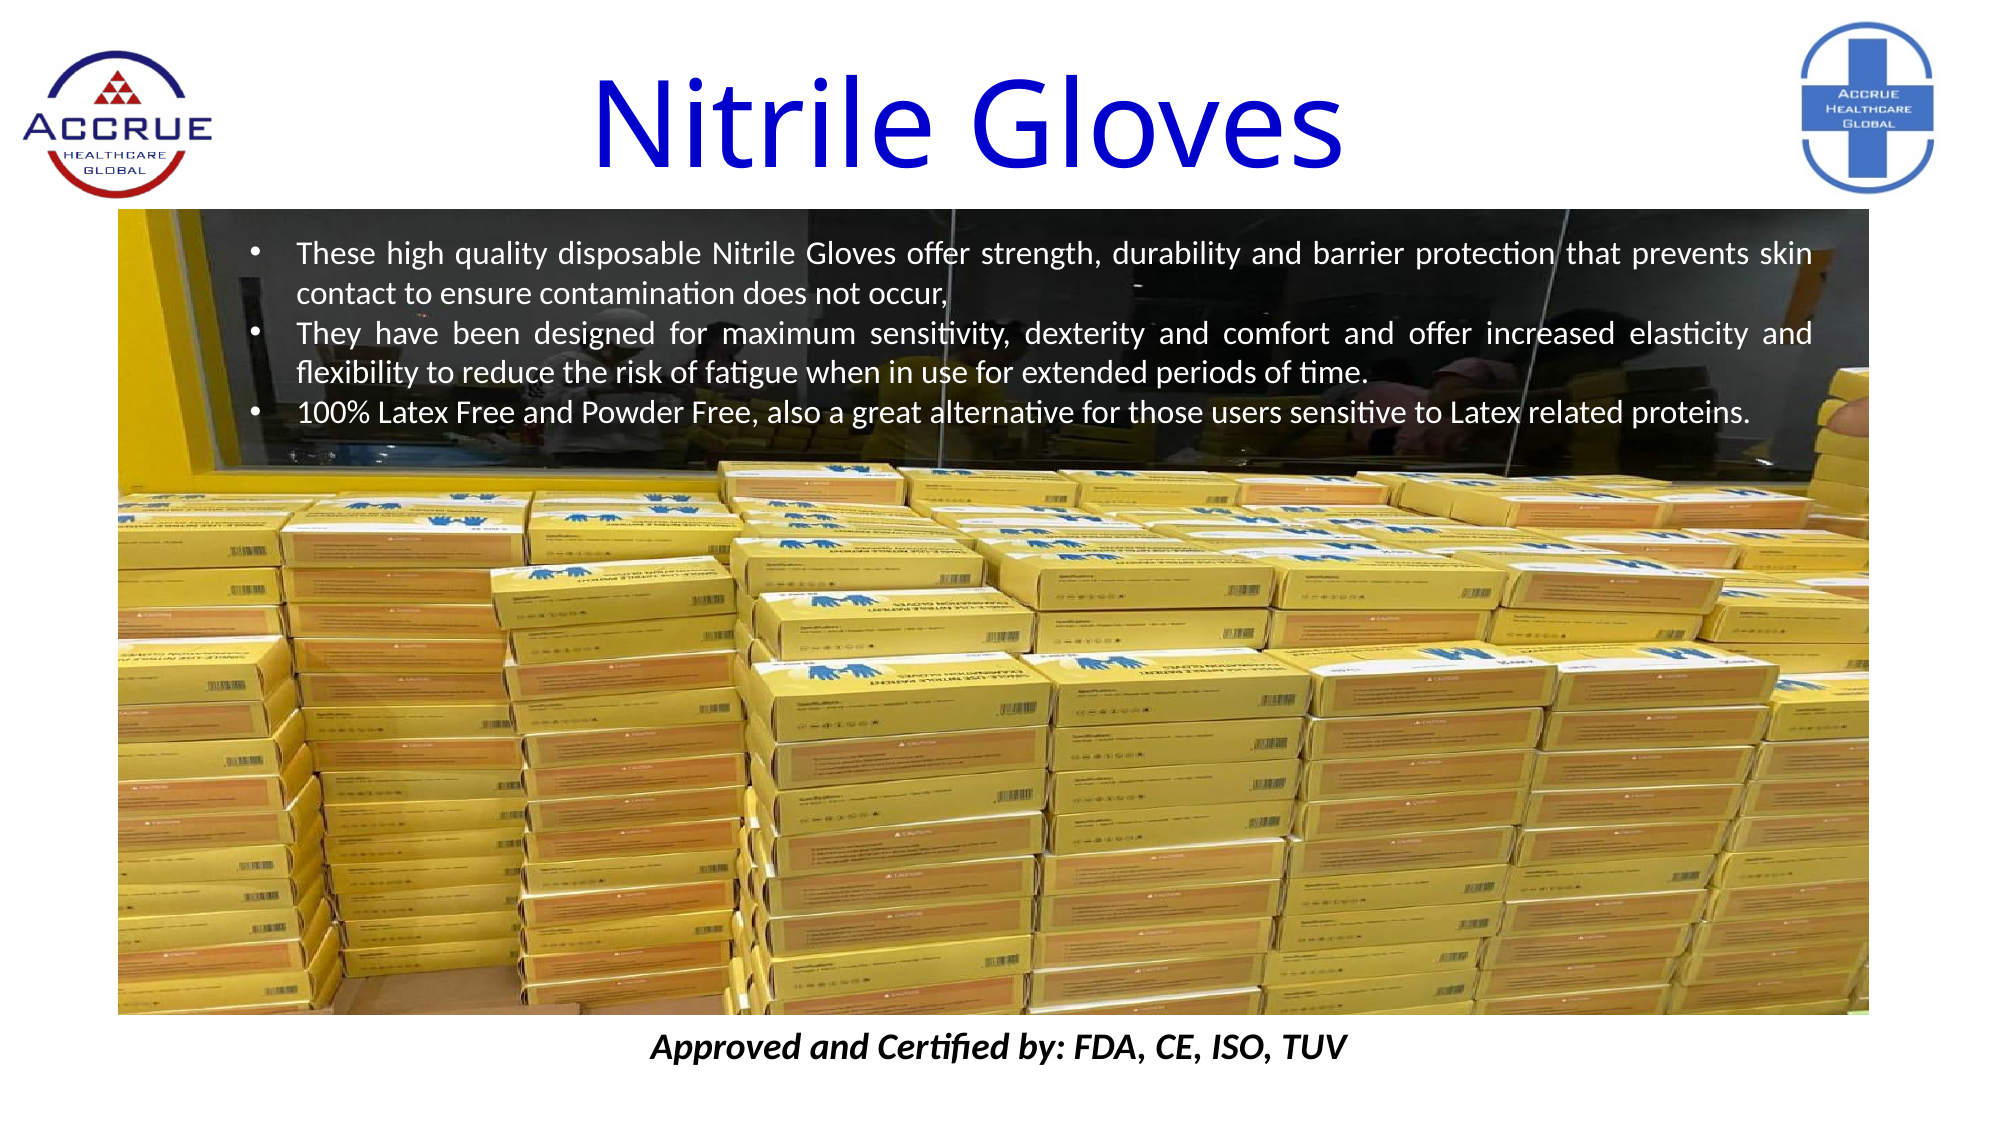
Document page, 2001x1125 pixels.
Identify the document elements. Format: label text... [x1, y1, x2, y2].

picture [118, 209, 1869, 1015]
picture [17, 45, 218, 202]
title Nitrile Gloves [218, 54, 1718, 202]
text_box Approved and Certified by: FDA, CE, ISO, TUV [130, 1015, 1869, 1075]
picture [1795, 11, 1941, 202]
